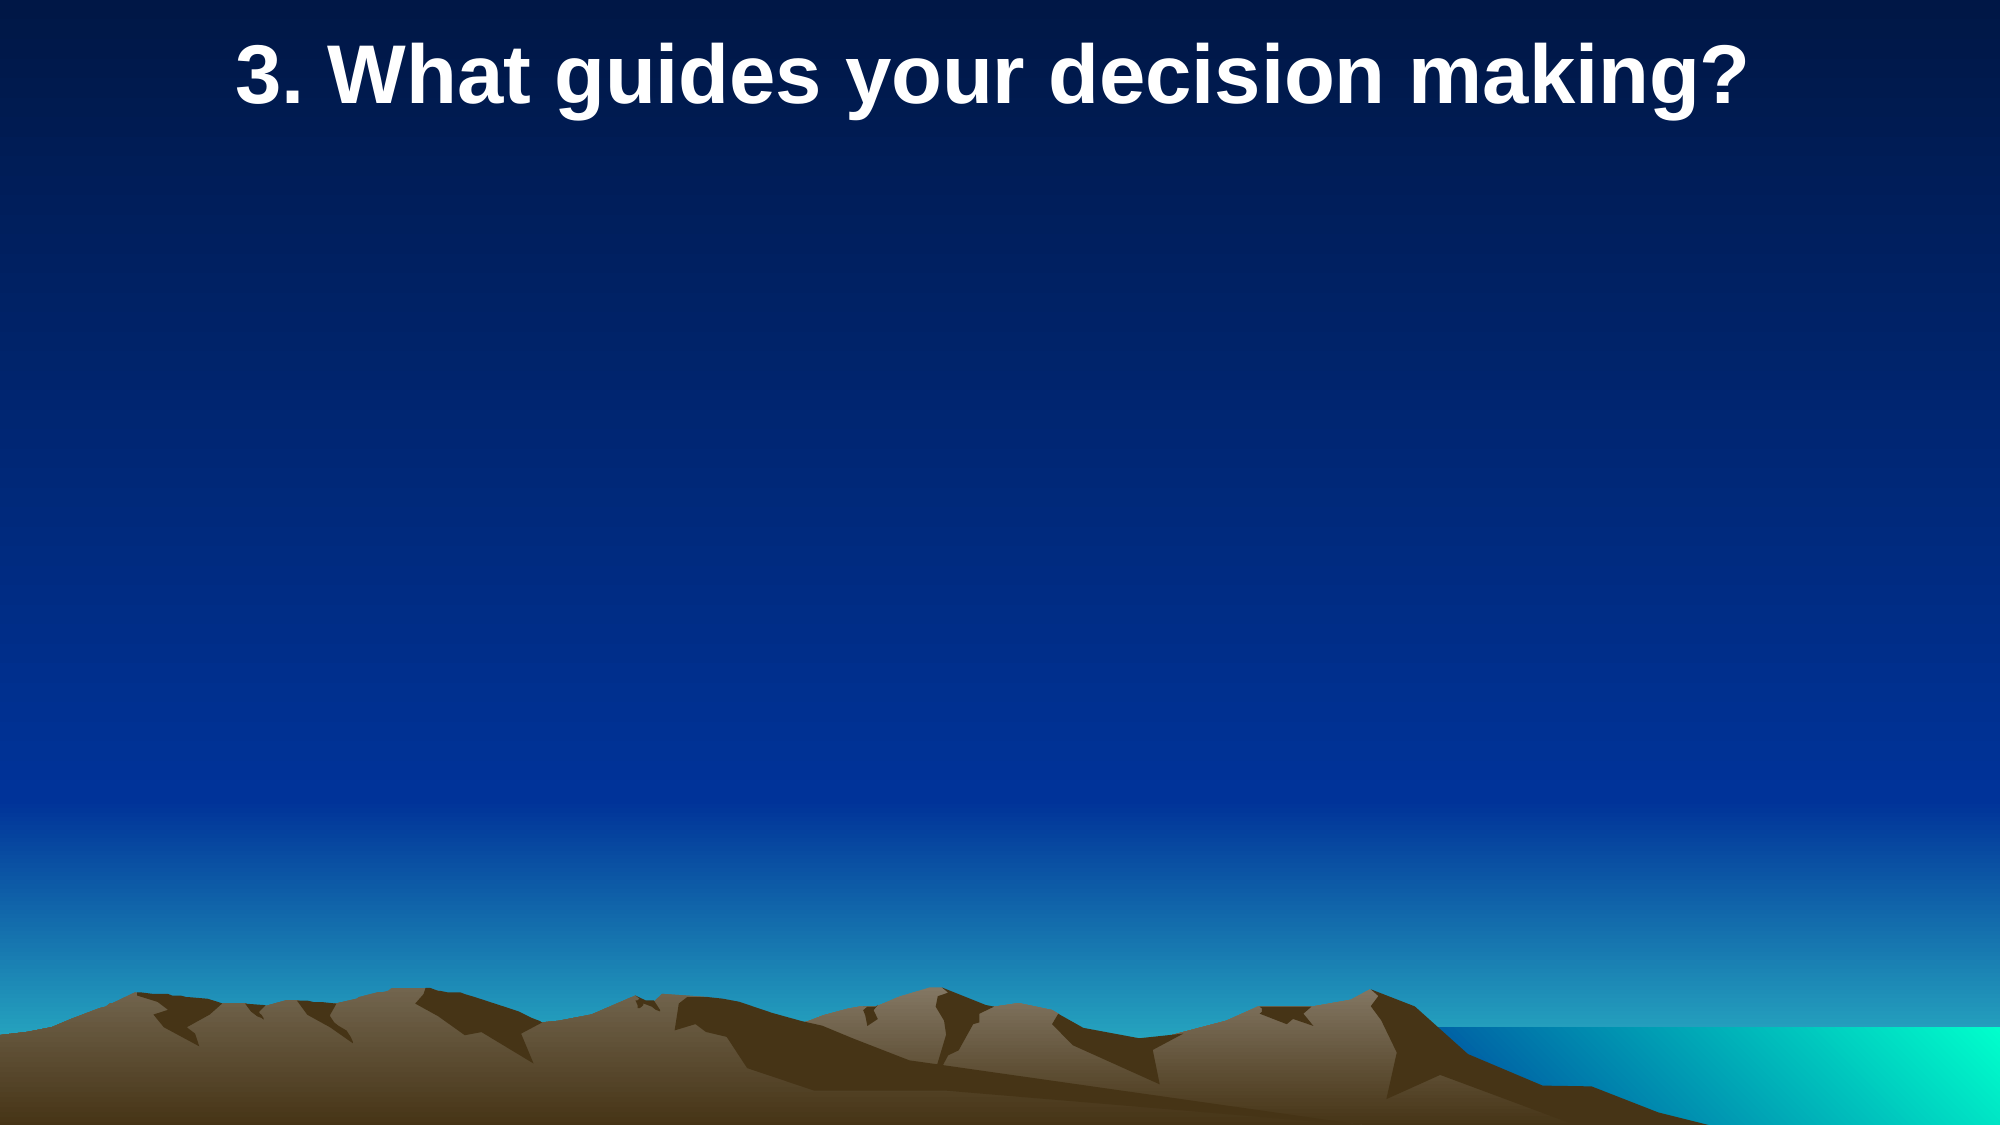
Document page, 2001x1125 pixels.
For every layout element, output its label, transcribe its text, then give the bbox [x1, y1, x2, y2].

text_box 3. What guides your decision making? [12, 12, 1975, 328]
